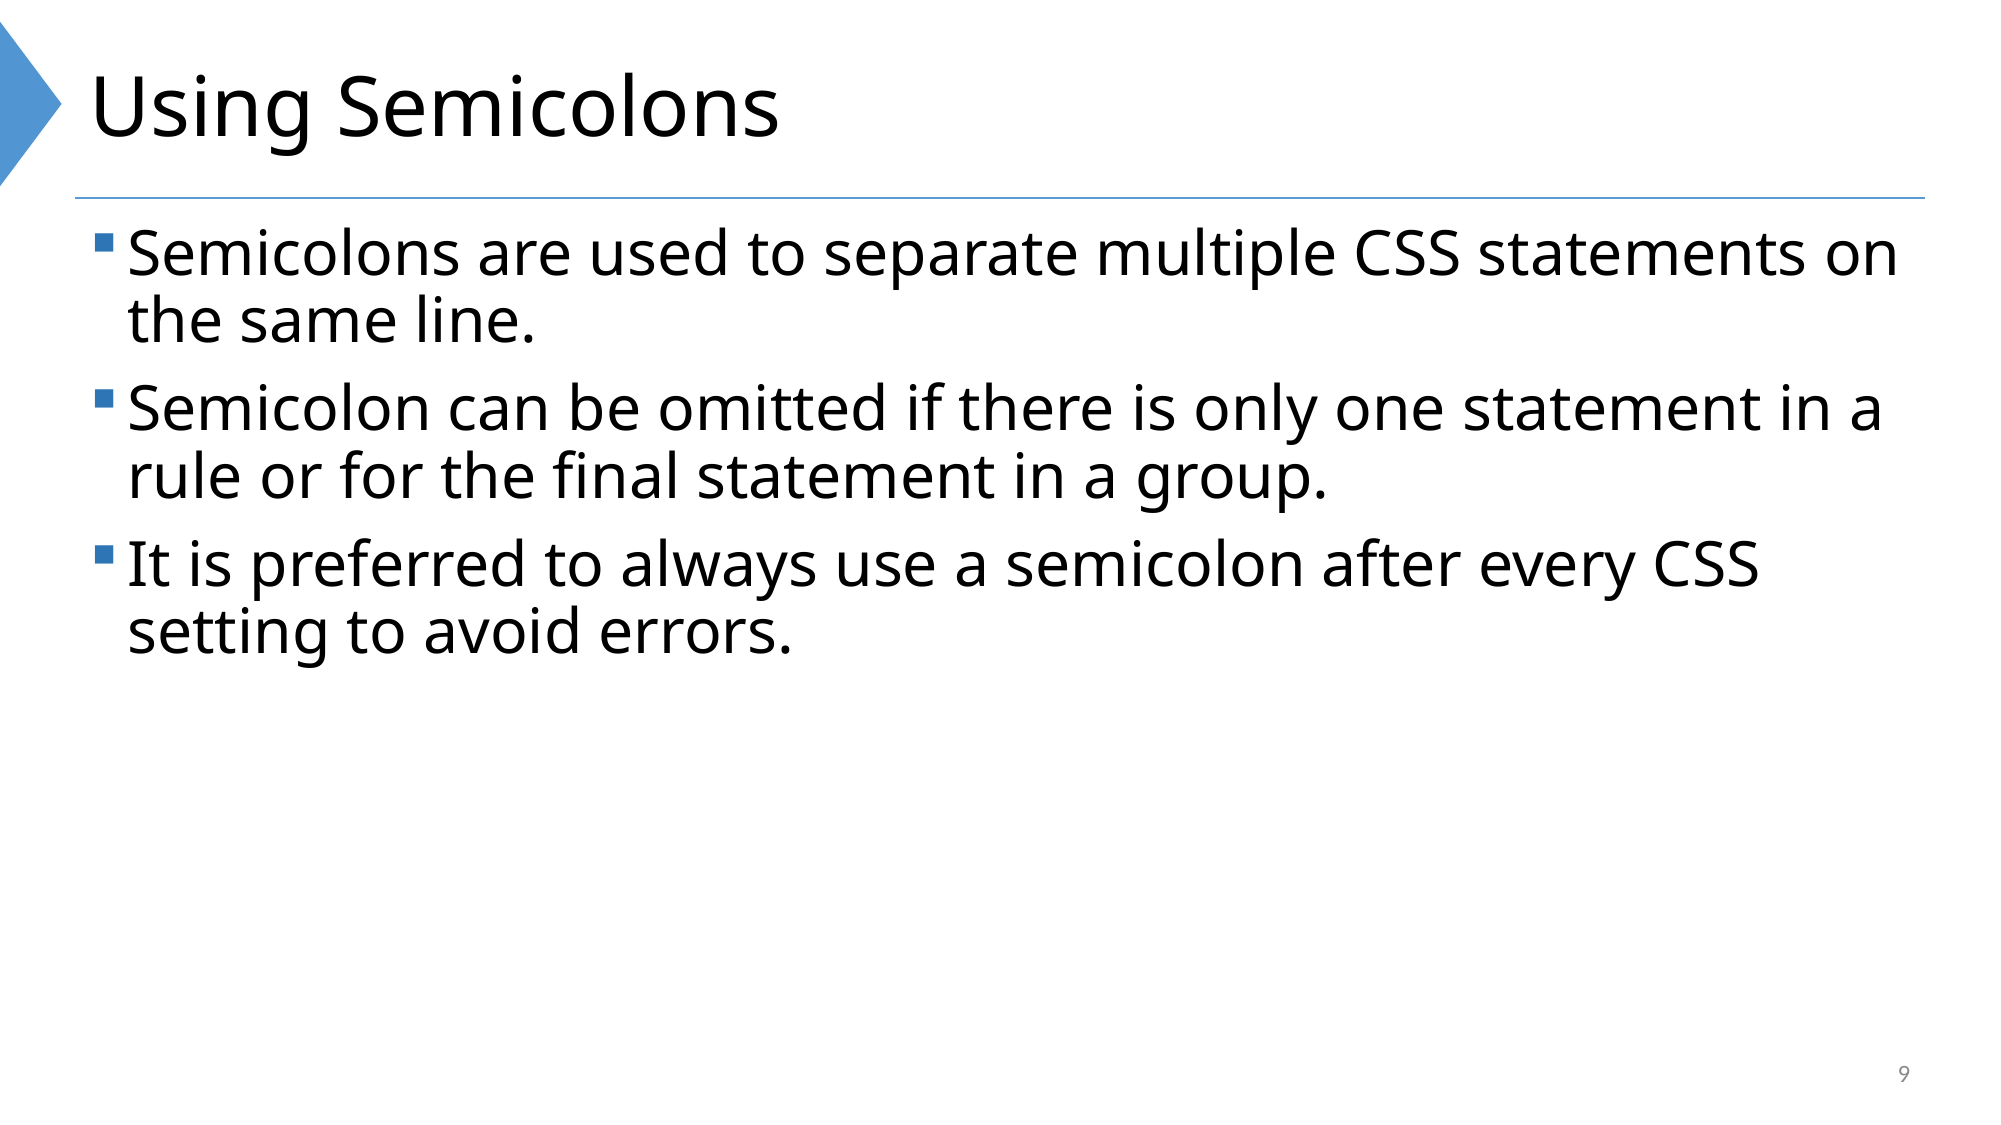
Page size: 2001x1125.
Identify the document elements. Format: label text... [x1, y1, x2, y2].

list Semicolons are used to separate multiple CSS statements on the same line. Semicolon can be omitted if there is only one statement in a rule or for the final statement in a group. It is preferred to always use a semicolon after every CSS setting to avoid errors. [74, 213, 1926, 1014]
title Using Semicolons [74, 21, 1926, 198]
slide_number 9 [1475, 1042, 1926, 1103]
